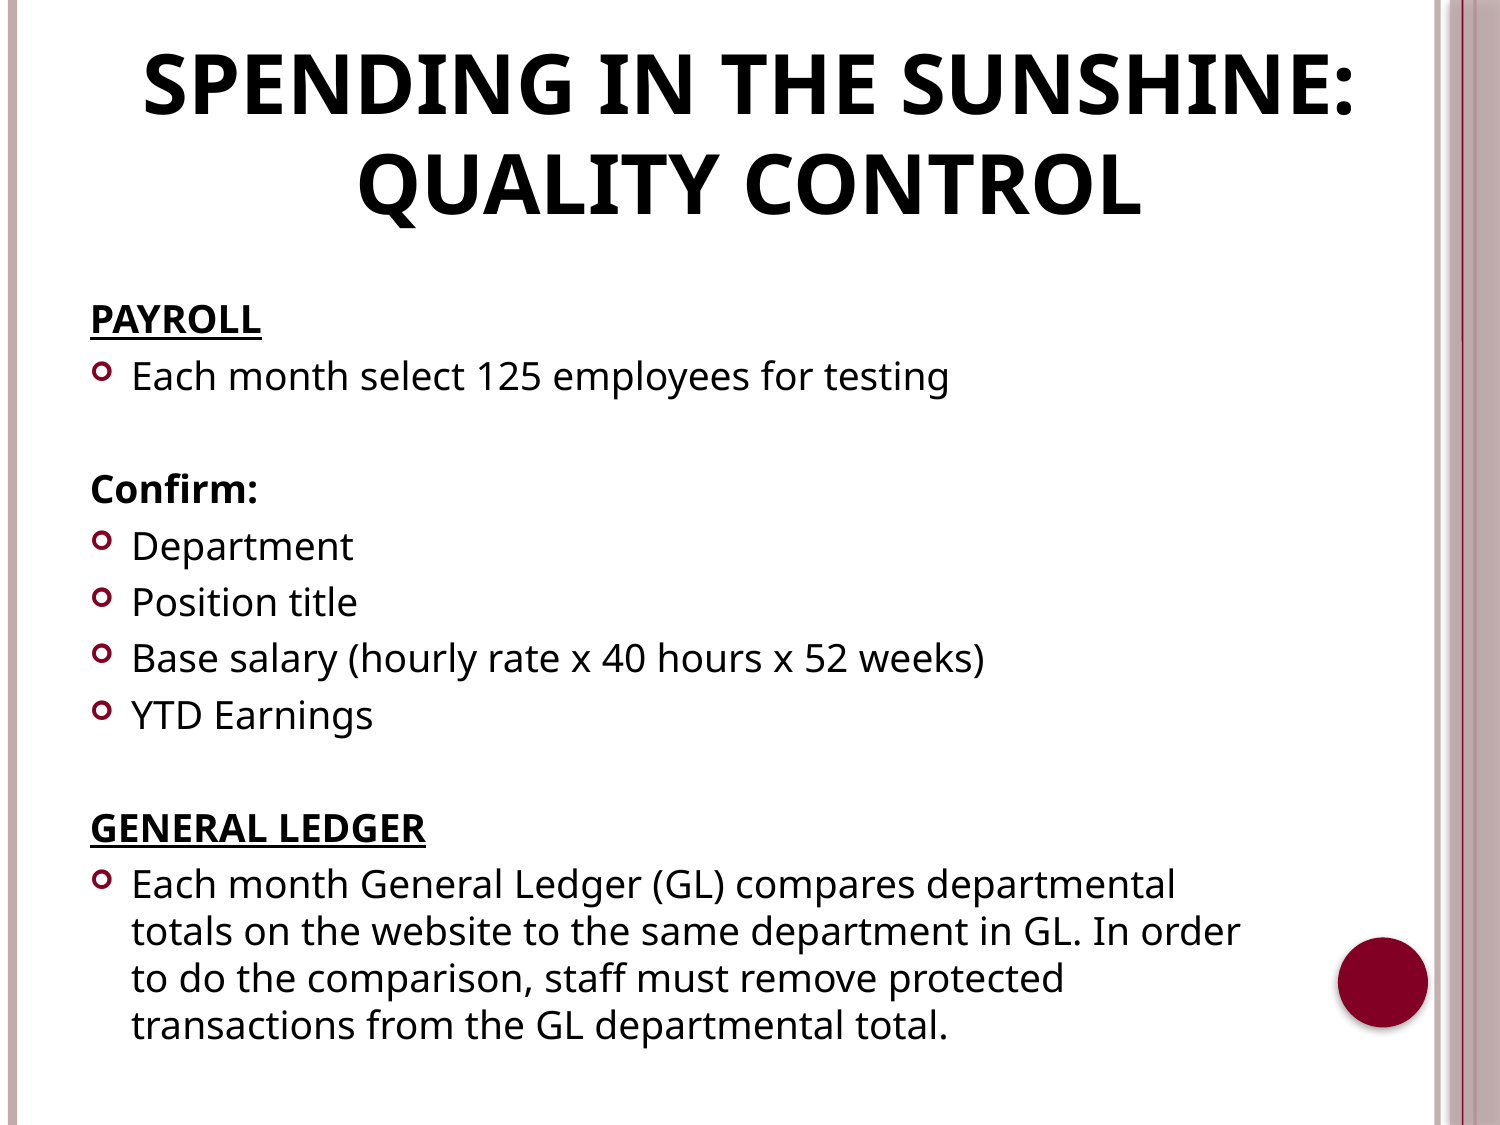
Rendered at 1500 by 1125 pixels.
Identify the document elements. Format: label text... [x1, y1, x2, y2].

list PAYROLL Each month select 125 employees for testing Confirm: Department Position title Base salary (hourly rate x 40 hours x 52 weeks) YTD Earnings GENERAL LEDGER Each month General Ledger (GL) compares departmental totals on the website to the same department in GL. In order to do the comparison, staff must remove protected transactions from the GL departmental total. [75, 287, 1300, 1062]
title Spending in the Sunshine: Quality Control [0, 37, 1500, 225]
